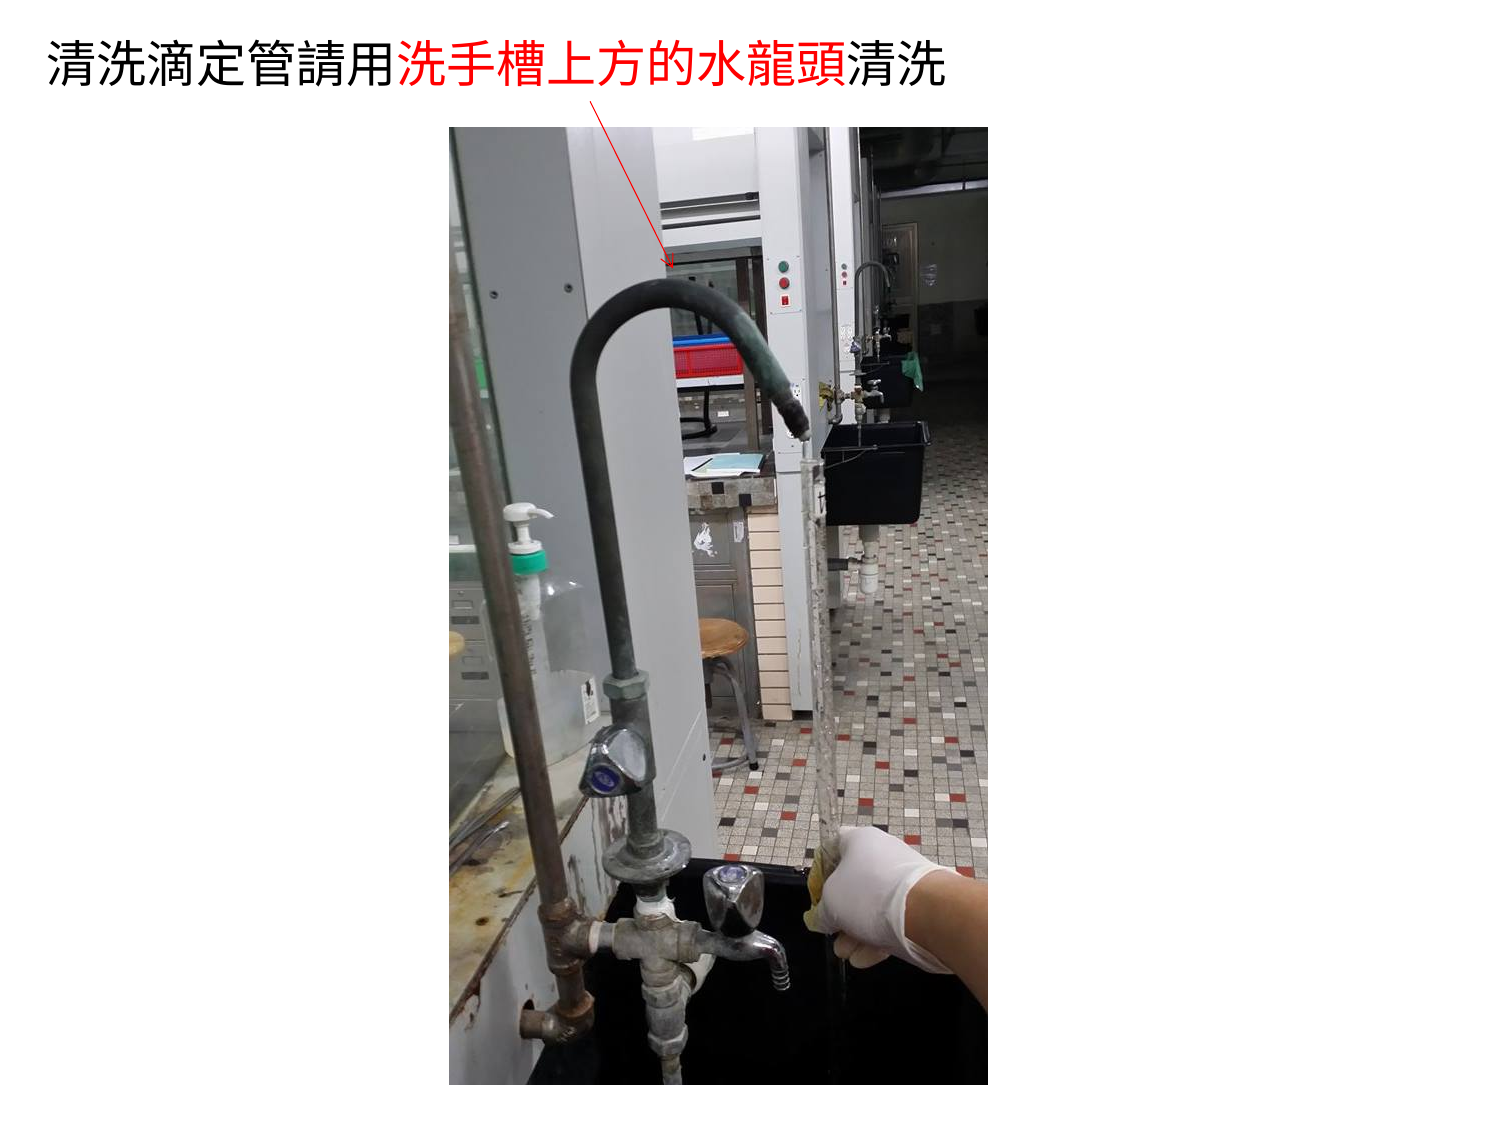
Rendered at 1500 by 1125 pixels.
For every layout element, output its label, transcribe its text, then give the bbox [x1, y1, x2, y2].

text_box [590, 101, 673, 269]
picture [449, 127, 988, 1085]
text_box 清洗滴定管請用洗手槽上方的水龍頭清洗 [31, 25, 962, 101]
